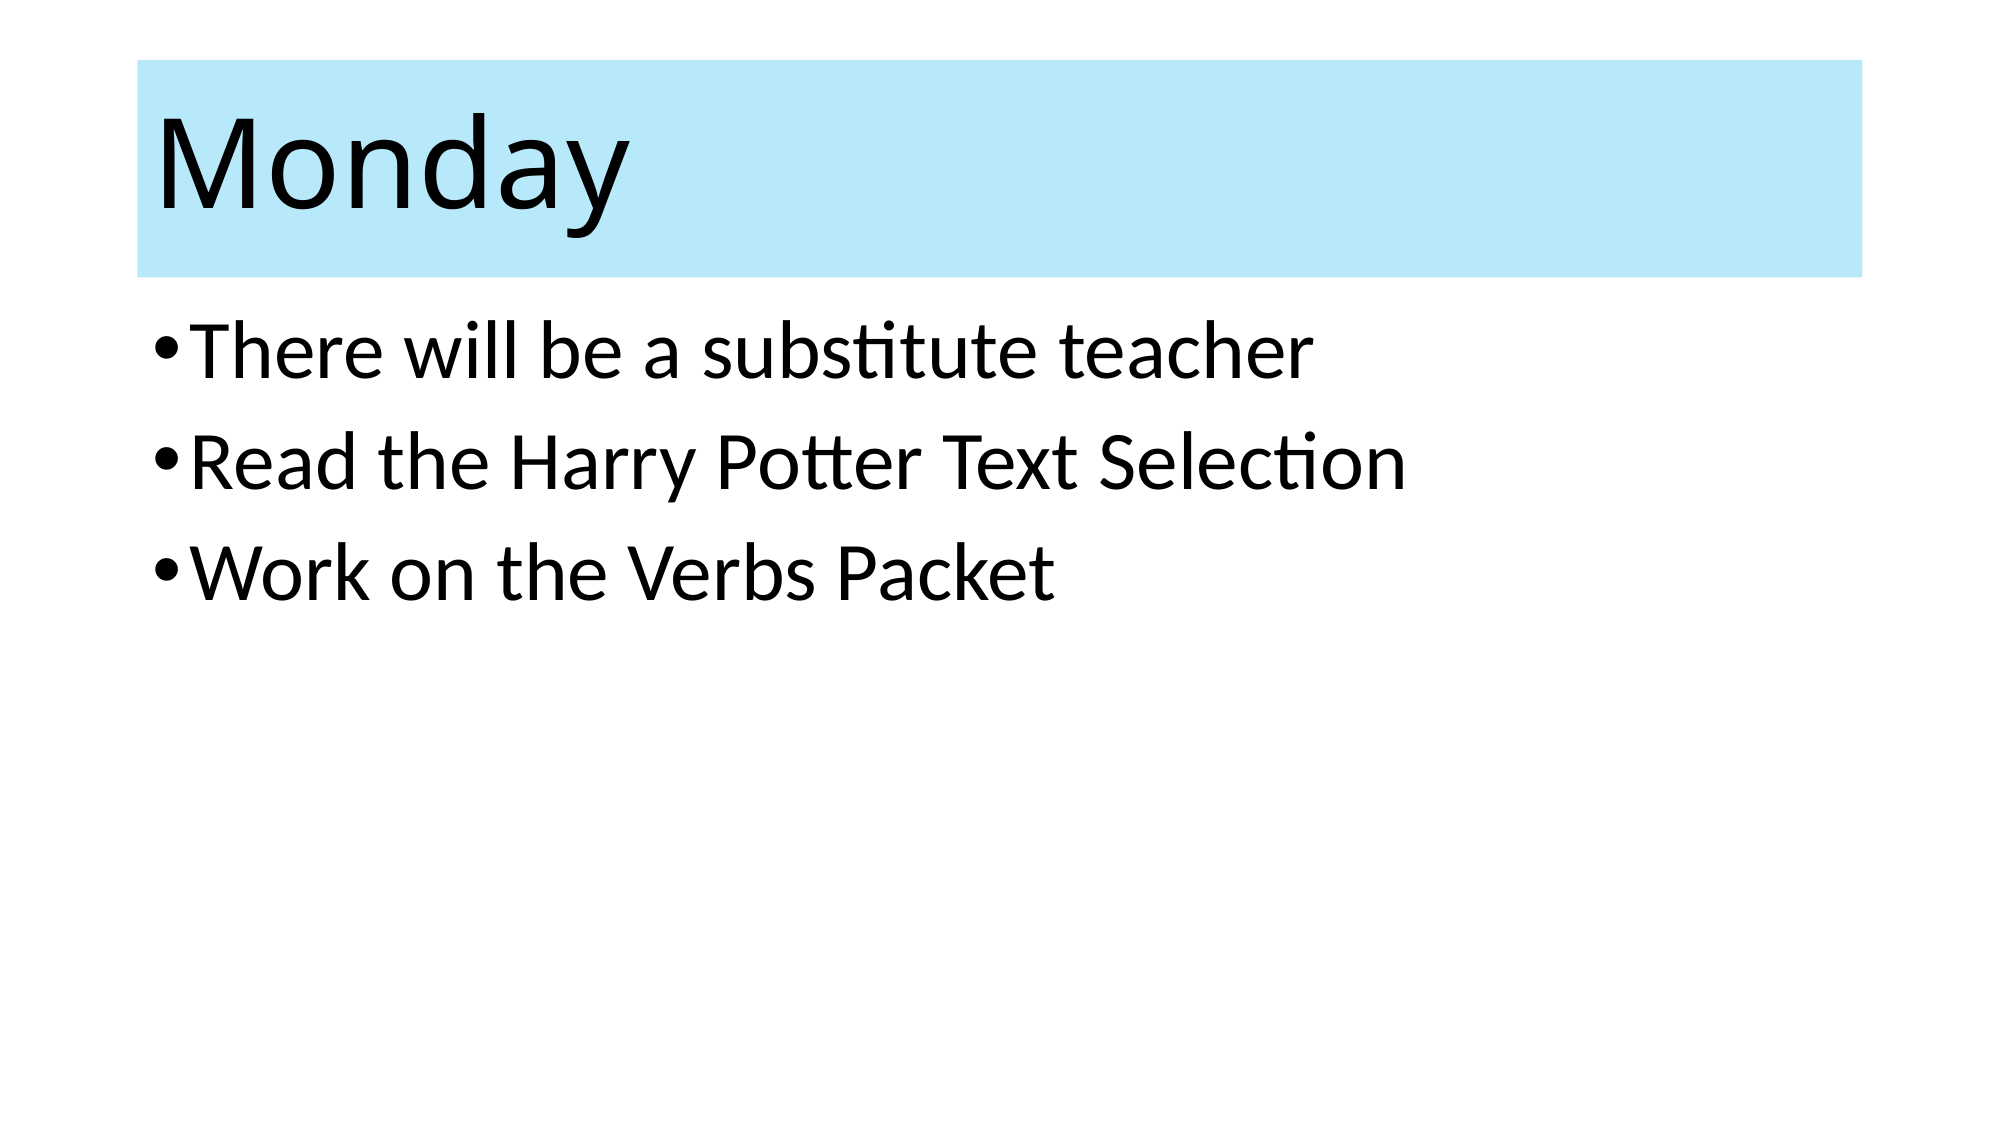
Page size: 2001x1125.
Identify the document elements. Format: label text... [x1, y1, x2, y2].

title Monday [137, 59, 1863, 278]
list There will be a substitute teacher Read the Harry Potter Text Selection Work on the Verbs Packet [137, 299, 1973, 1014]
